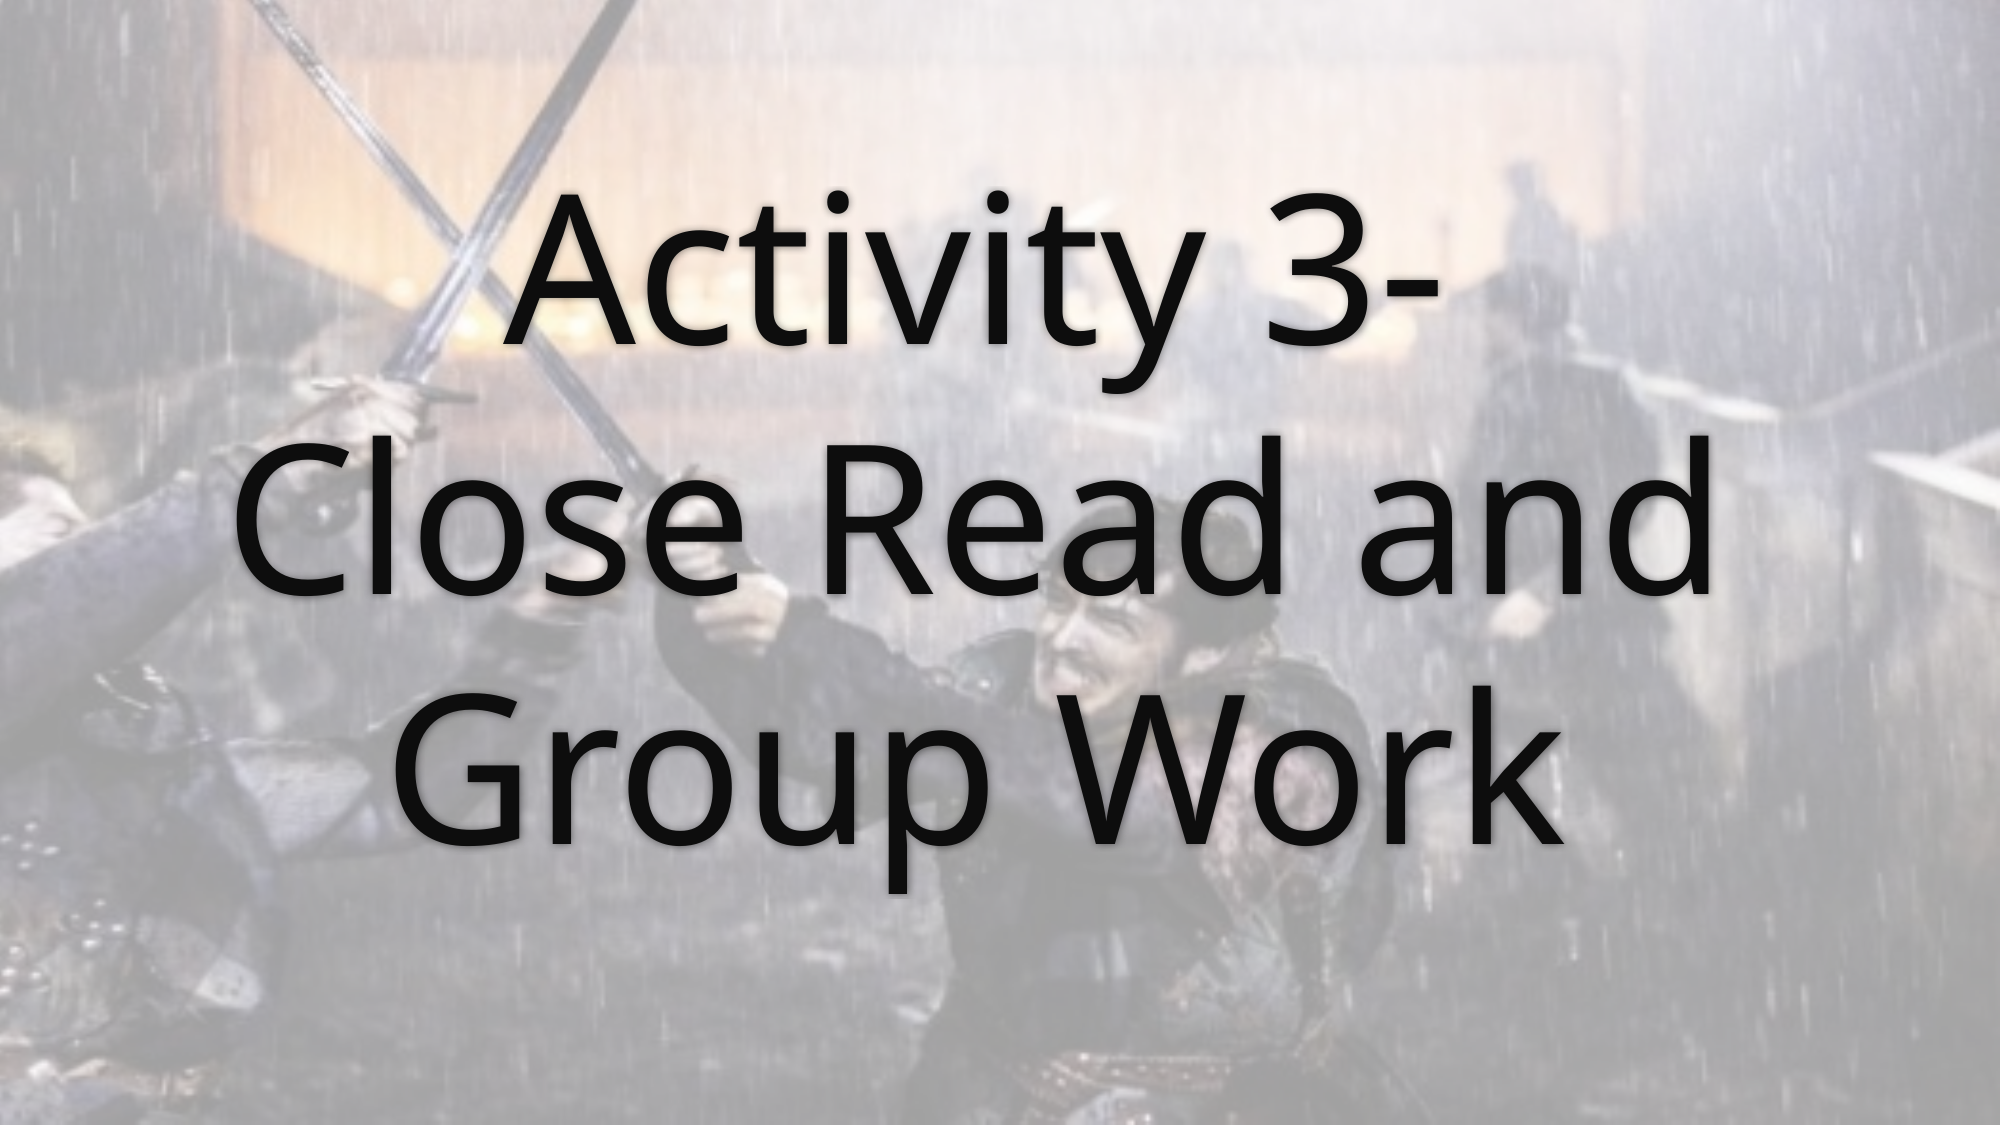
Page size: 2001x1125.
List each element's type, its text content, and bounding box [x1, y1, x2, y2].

title Activity 3- Close Read and Group Work [126, 431, 1825, 591]
